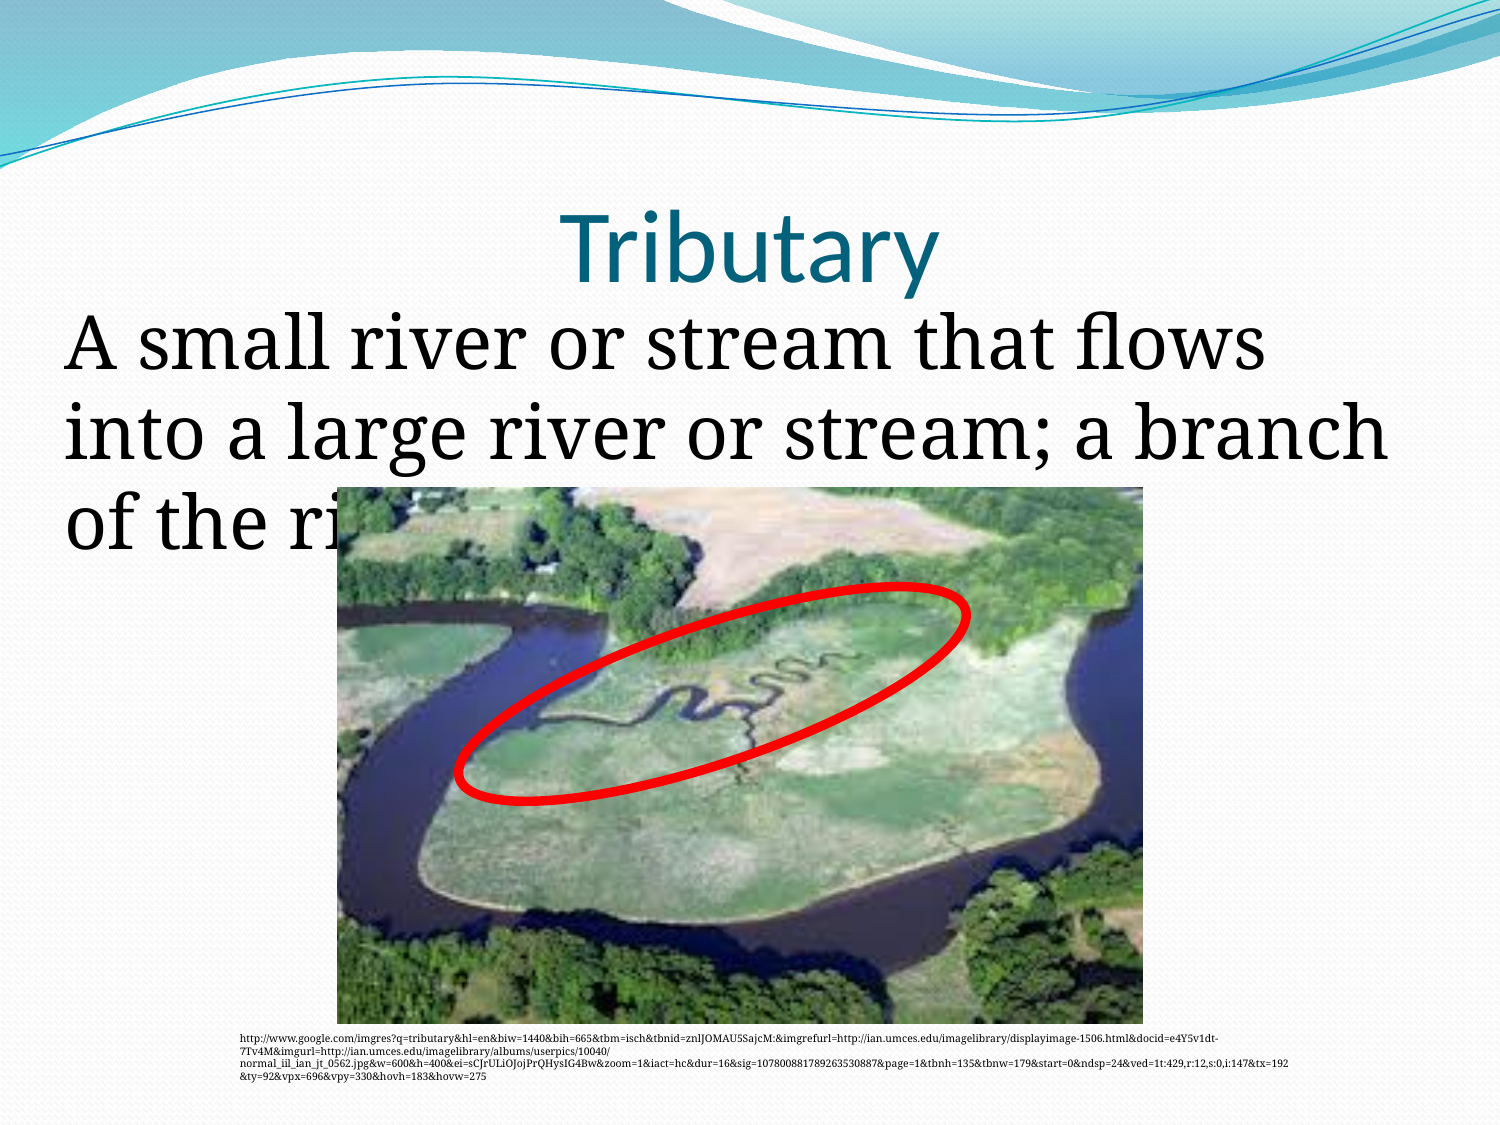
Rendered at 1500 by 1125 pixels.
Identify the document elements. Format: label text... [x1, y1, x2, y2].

text_box A small river or stream that flows into a large river or stream; a branch of the river [49, 287, 1413, 573]
text_box http://www.google.com/imgres?q=tributary&hl=en&biw=1440&bih=665&tbm=isch&tbnid=znlJOMAU5SajcM:&imgrefurl=http://ian.umces.edu/imagelibrary/displayimage-1506.html&docid=e4Y5v1dt-7Tv4M&imgurl=http://ian.umces.edu/imagelibrary/albums/userpics/10040/normal_iil_ian_jt_0562.jpg&w=600&h=400&ei=sCJrULiOJojPrQHysIG4Bw&zoom=1&iact=hc&dur=16&sig=107800881789263530887&page=1&tbnh=135&tbnw=179&start=0&ndsp=24&ved=1t:429,r:12,s:0,i:147&tx=192&ty=92&vpx=696&vpy=330&hovh=183&hovw=275 [225, 1024, 1313, 1090]
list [337, 487, 1144, 1024]
title Tributary [75, 115, 1425, 303]
